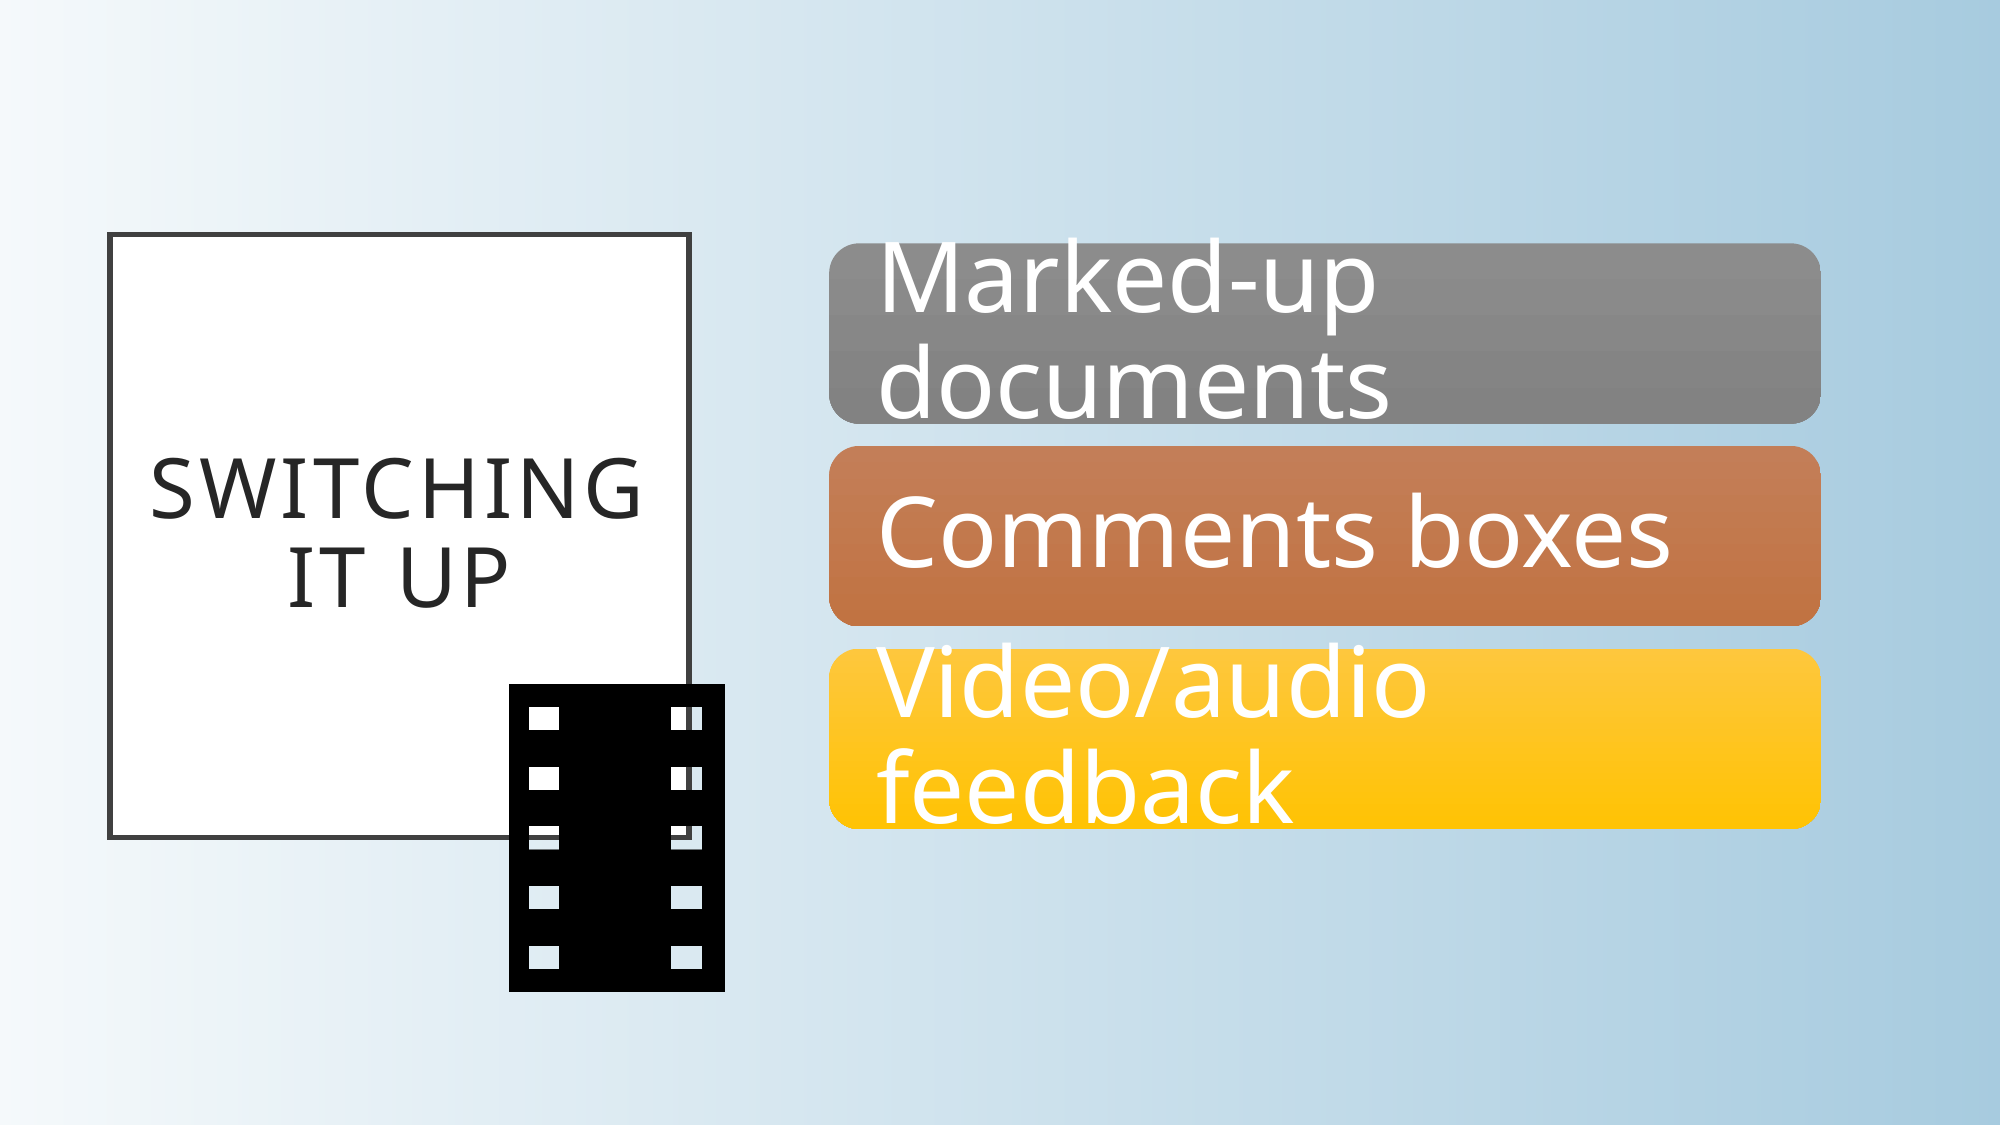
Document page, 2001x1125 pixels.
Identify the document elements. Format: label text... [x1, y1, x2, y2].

picture [432, 653, 801, 1022]
title Switching it Up [107, 232, 692, 840]
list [829, 158, 1821, 914]
